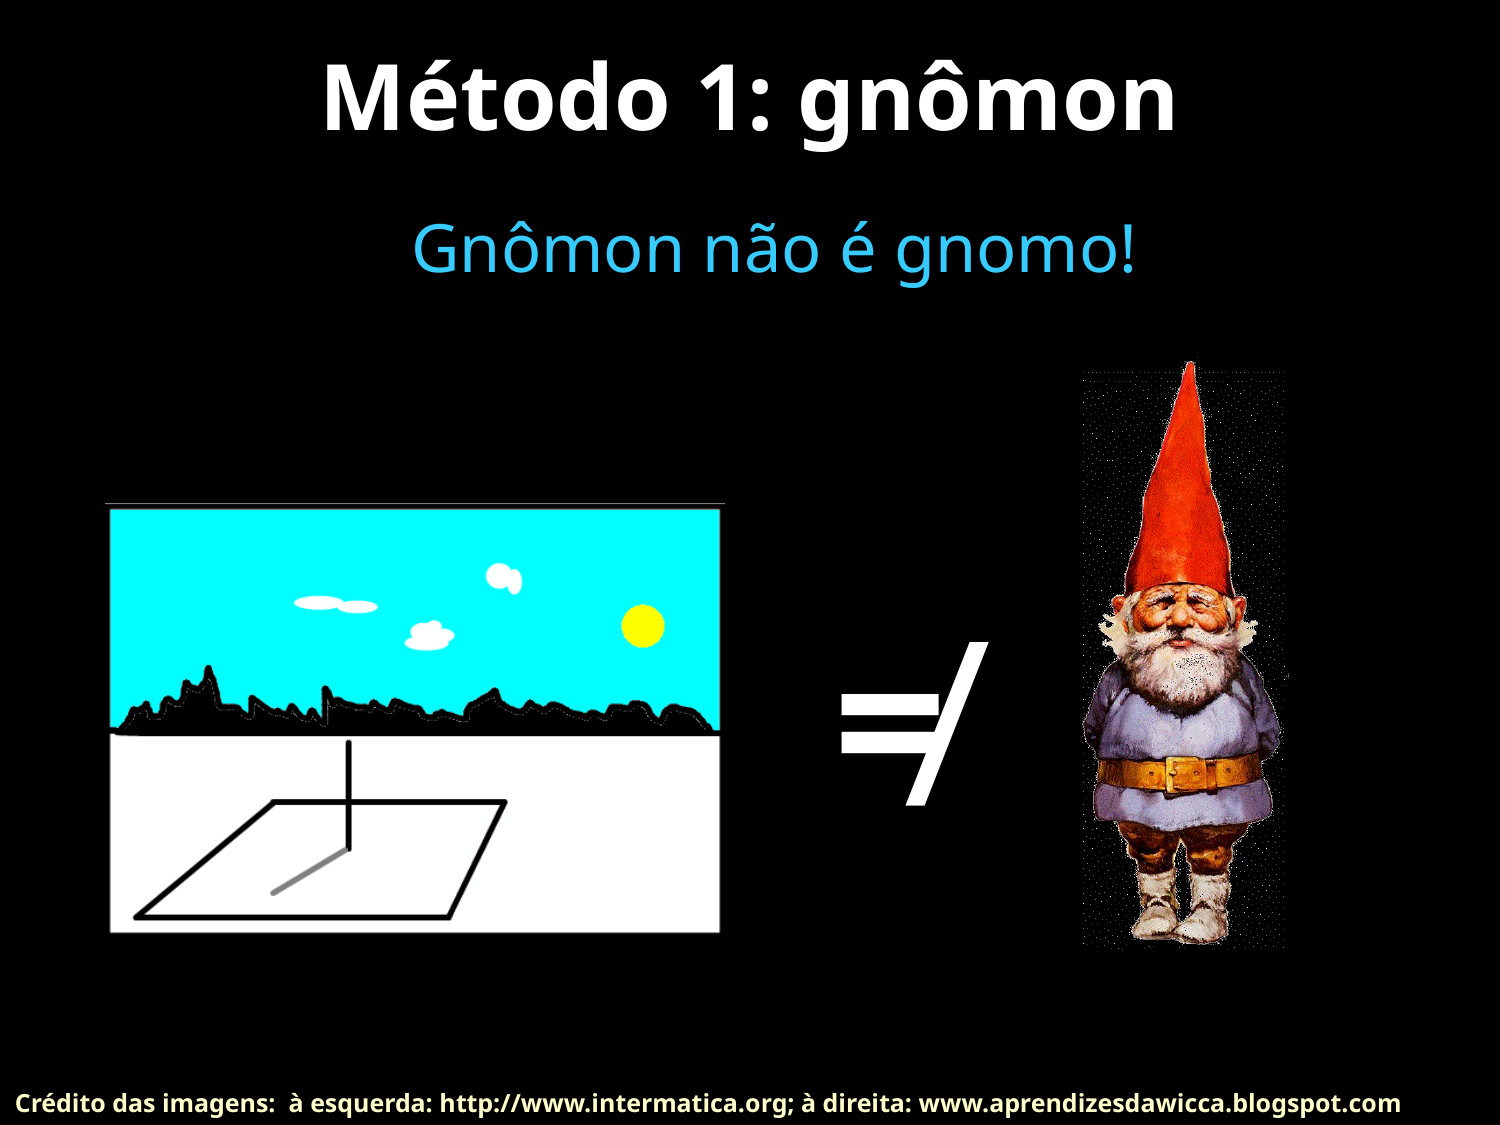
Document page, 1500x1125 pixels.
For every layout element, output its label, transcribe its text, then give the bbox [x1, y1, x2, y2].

title Método 1: gnômon [112, 0, 1388, 188]
text_box Crédito das imagens: à esquerda: http://www.intermatica.org; à direita: www.aprendizesdawicca.blogspot.com [0, 1079, 1500, 1125]
text_box ≠ [730, 621, 1072, 809]
picture [105, 503, 725, 938]
text_box Gnômon não é gnomo! [128, 152, 1404, 340]
picture [1077, 356, 1290, 950]
